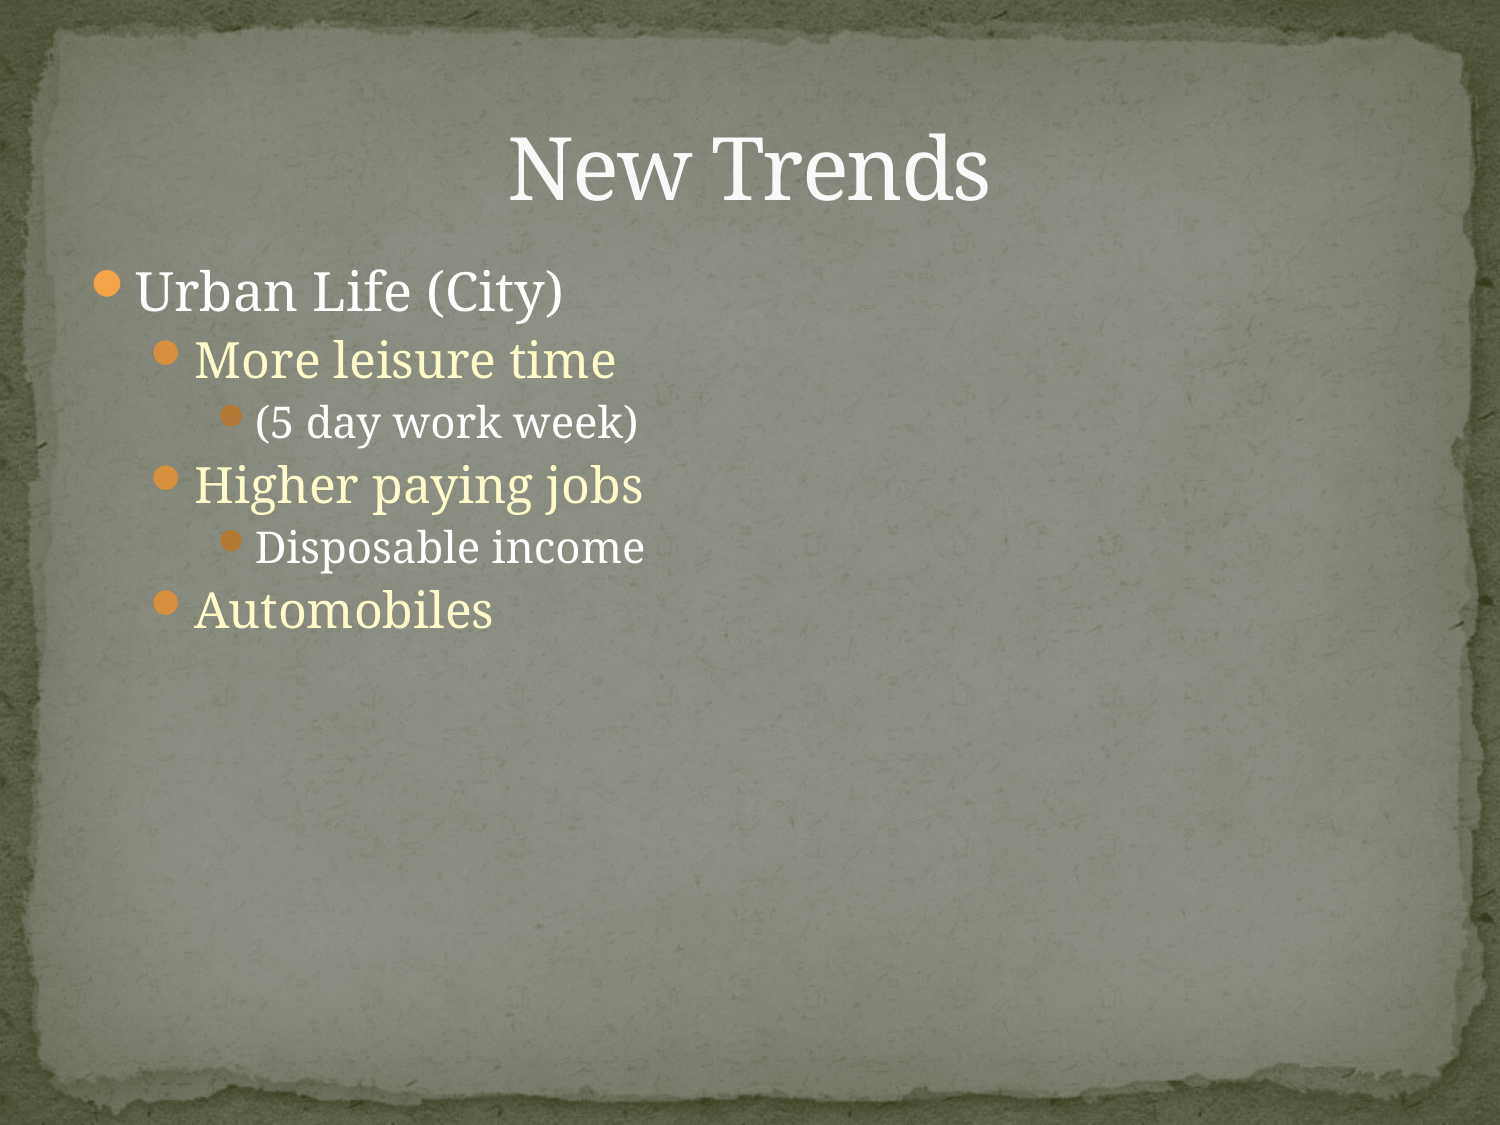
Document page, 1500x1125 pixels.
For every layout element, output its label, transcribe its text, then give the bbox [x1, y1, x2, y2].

title New Trends [74, 24, 1425, 225]
list Urban Life (City) More leisure time (5 day work week) Higher paying jobs Disposable income Automobiles [75, 249, 1425, 1000]
